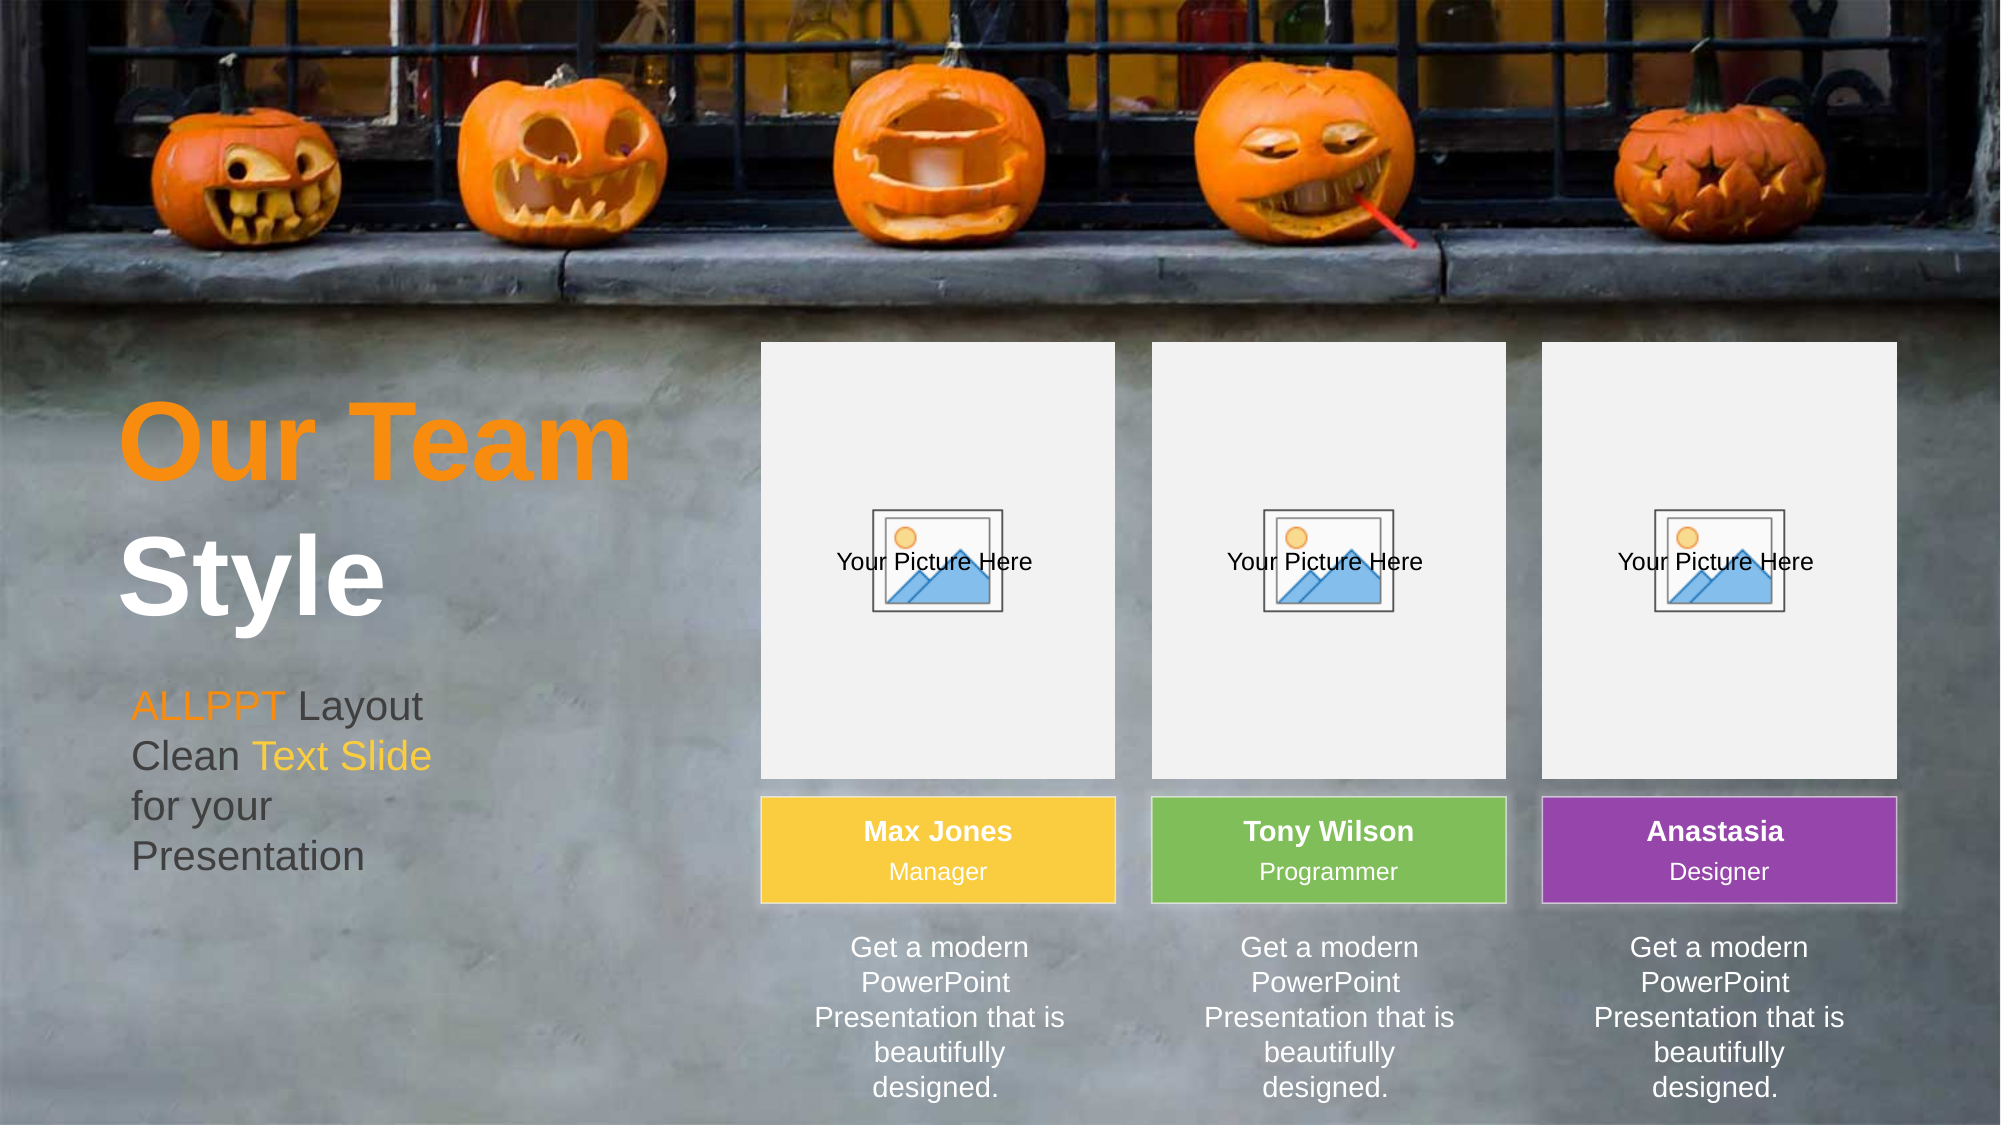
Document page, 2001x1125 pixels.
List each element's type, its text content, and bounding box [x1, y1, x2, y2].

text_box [818, 810, 1059, 890]
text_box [1209, 810, 1449, 890]
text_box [1599, 810, 1840, 890]
text_box Get a modern PowerPoint Presentation that is beautifully designed. [793, 920, 1086, 1111]
picture [0, 0, 2001, 1125]
text_box Our Team Style [103, 360, 695, 646]
text_box [760, 796, 1116, 904]
text_box [1151, 796, 1507, 904]
text_box ALLPPT Layout Clean Text Slide for your Presentation [116, 671, 503, 887]
text_box [1541, 796, 1898, 904]
text_box Get a modern PowerPoint Presentation that is beautifully designed. [1573, 920, 1866, 1111]
text_box Get a modern PowerPoint Presentation that is beautifully designed. [1183, 920, 1476, 1111]
